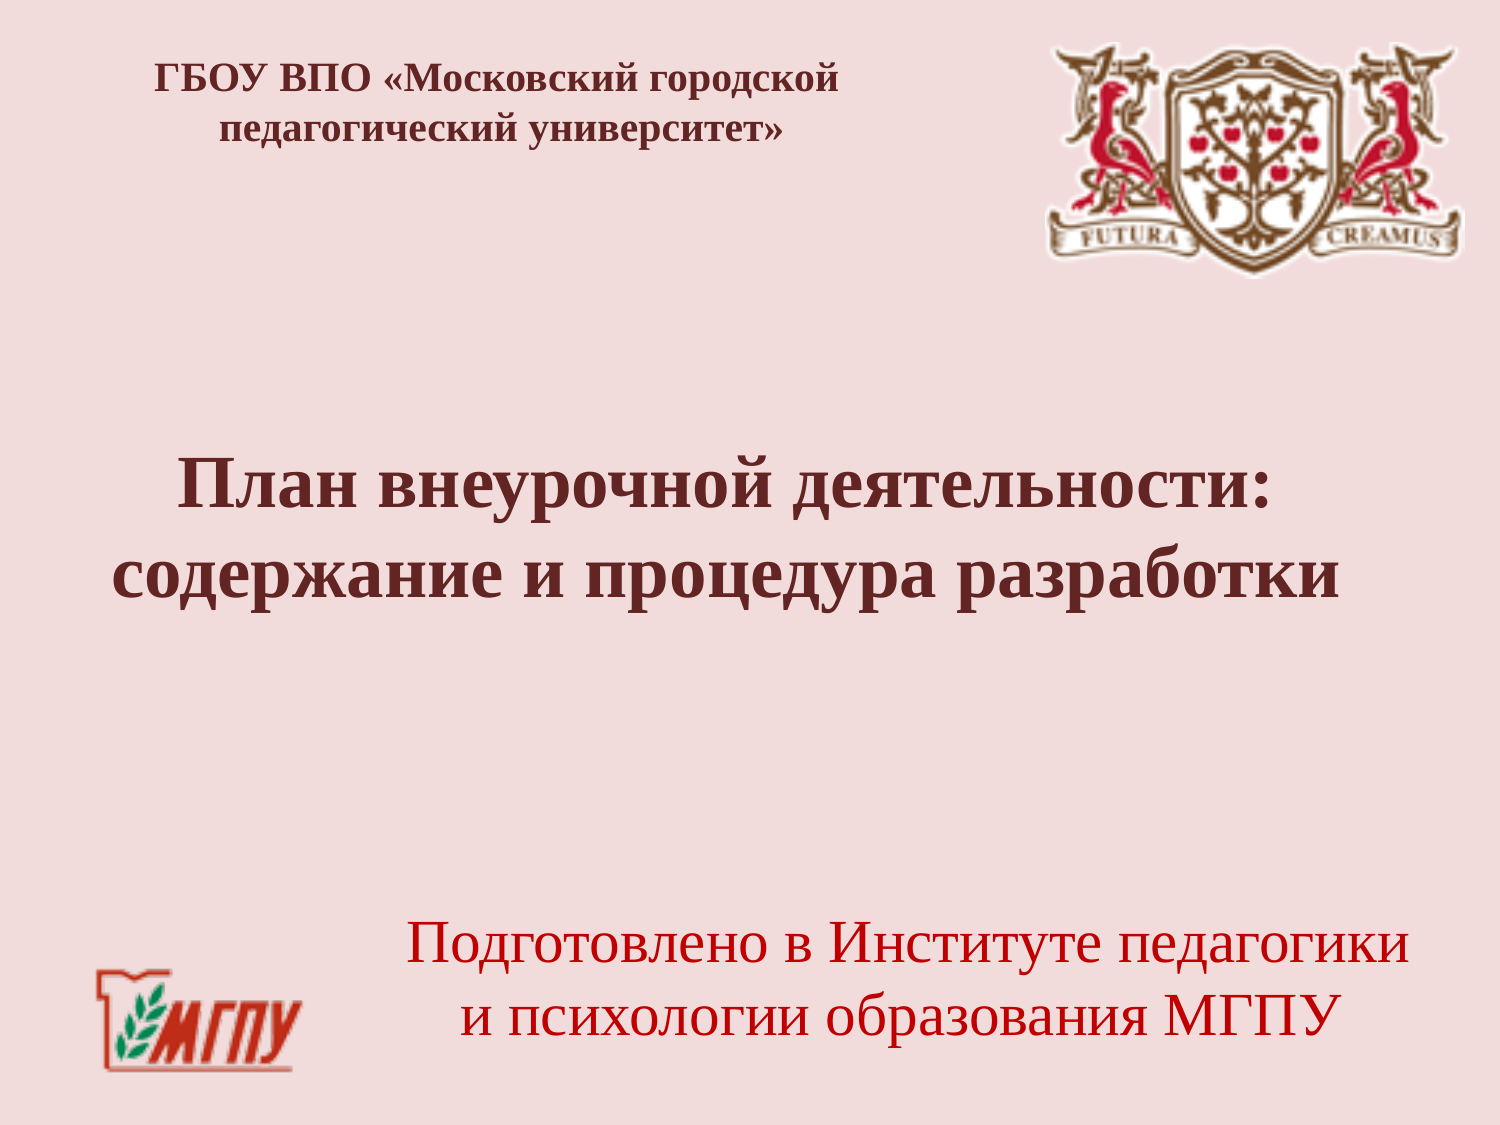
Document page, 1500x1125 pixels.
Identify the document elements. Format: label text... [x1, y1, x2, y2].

title План внеурочной деятельности: содержание и процедура разработки [88, 326, 1365, 800]
subtitle Подготовлено в Институте педагогики и психологии образования МГПУ [383, 893, 1434, 1075]
picture [92, 964, 306, 1075]
picture [1045, 42, 1466, 280]
text_box ГБОУ ВПО «Московский городской педагогический университет» [53, 42, 951, 158]
